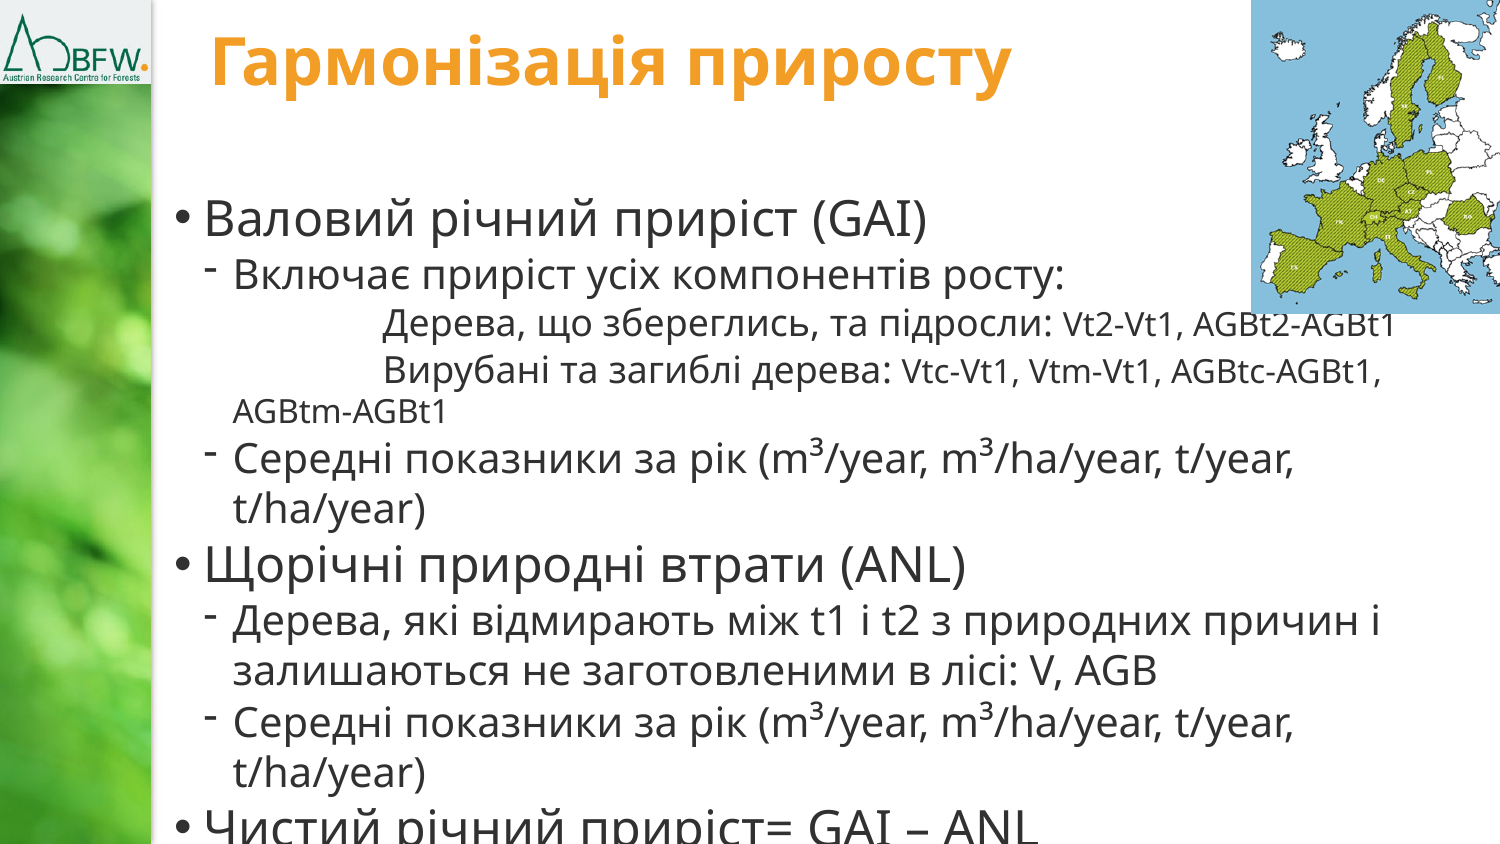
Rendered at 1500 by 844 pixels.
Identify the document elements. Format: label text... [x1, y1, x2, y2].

title Гармонізація приросту [194, 11, 1245, 105]
list Валовий річний приріст (GAI) Включає приріст усіх компонентів росту: Дерева, що збереглись, та підросли: Vt2-Vt1, AGBt2-AGBt1 Вирубані та загиблі дерева: Vtc-Vt1, Vtm-Vt1, AGBtc-AGBt1, AGBtm-AGBt1 Середні показники за рік (m³/year, m³/ha/year, t/year, t/ha/year) Щорічні природні втрати (ANL) Дерева, які відмирають між t1 і t2 з природних причин і залишаються не заготовленими в лісі: V, AGB Середні показники за рік (m³/year, m³/ha/year, t/year, t/ha/year) Чистий річний приріст= GAI – ANL [159, 179, 1465, 844]
picture [0, 0, 172, 844]
picture [1251, 0, 1500, 314]
